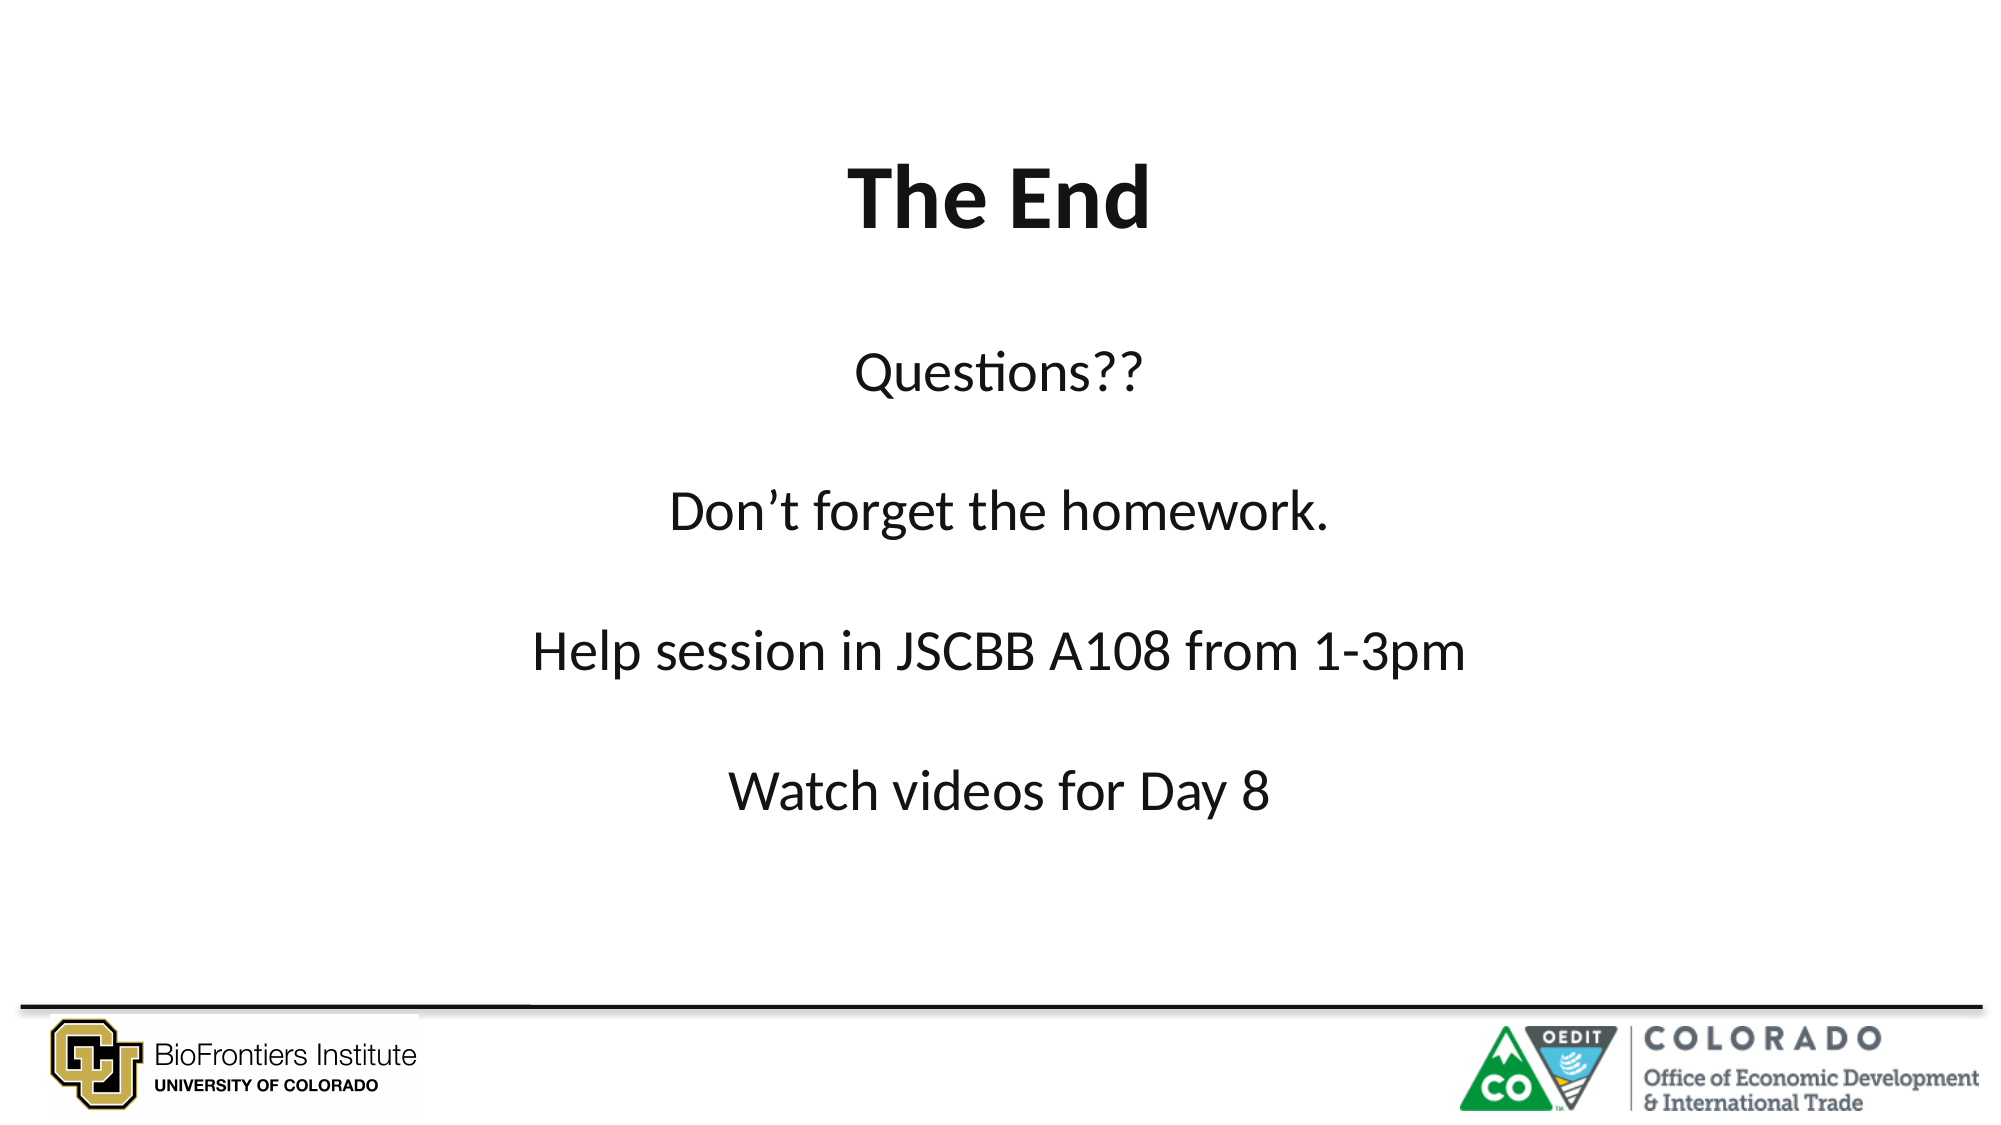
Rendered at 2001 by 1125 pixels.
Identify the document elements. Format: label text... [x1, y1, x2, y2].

picture [50, 1014, 419, 1113]
picture [1460, 1026, 1979, 1111]
text_box The End [99, 119, 1900, 264]
text_box Questions?? Don’t forget the homework. Help session in JSCBB A108 from 1-3pm Watch videos for Day 8 [499, 325, 1500, 900]
